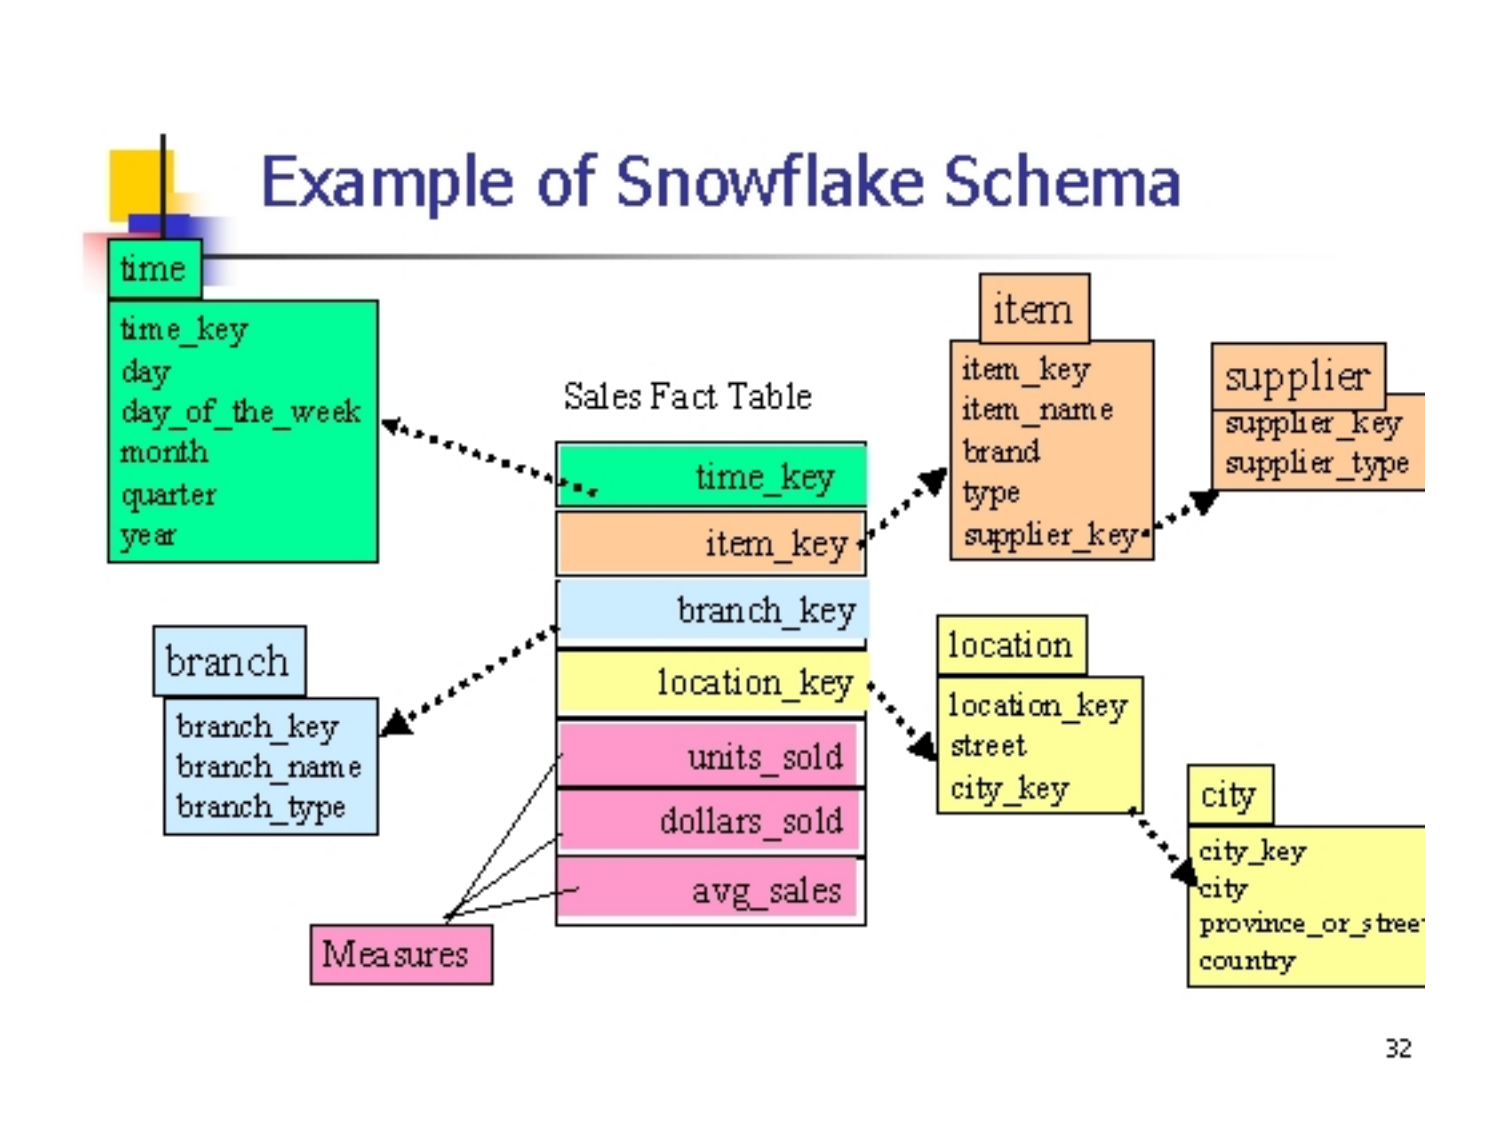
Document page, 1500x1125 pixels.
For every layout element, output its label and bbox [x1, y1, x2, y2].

picture [59, 44, 1426, 1069]
